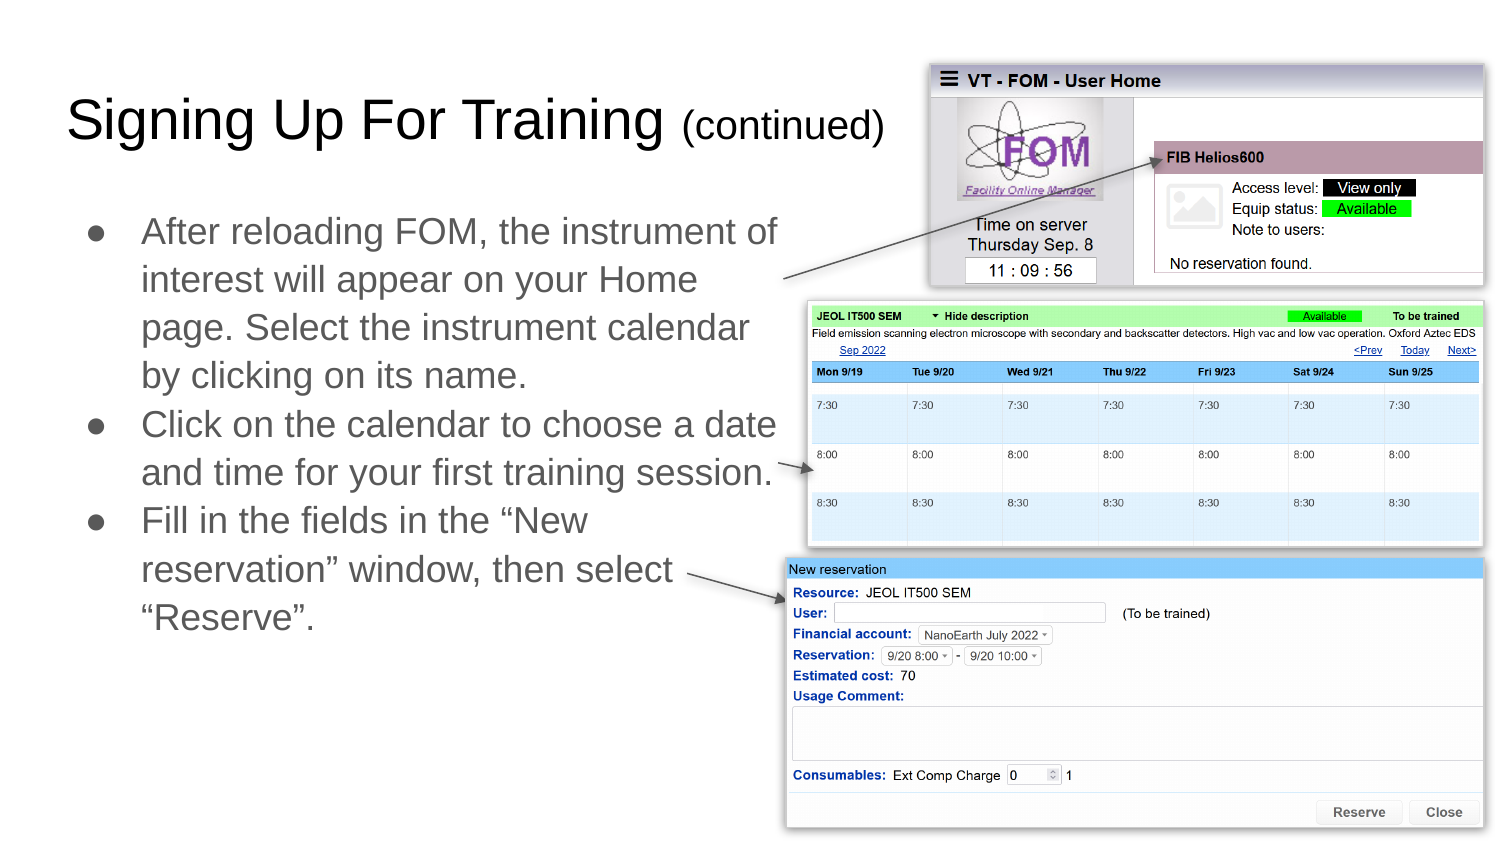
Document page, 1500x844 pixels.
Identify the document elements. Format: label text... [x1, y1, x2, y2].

picture [807, 300, 1484, 547]
title Signing Up For Training (continued) [51, 72, 922, 167]
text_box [786, 557, 1484, 827]
picture [930, 64, 1484, 286]
list After reloading FOM, the instrument of interest will appear on your Home page. Select the instrument calendar by clicking on its name. Click on the calendar to choose a date and time for your first training session. Fill in the fields in the “New reservation” window, then select “Reserve”. [51, 189, 809, 689]
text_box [783, 159, 1164, 280]
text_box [686, 573, 781, 602]
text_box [777, 462, 815, 471]
